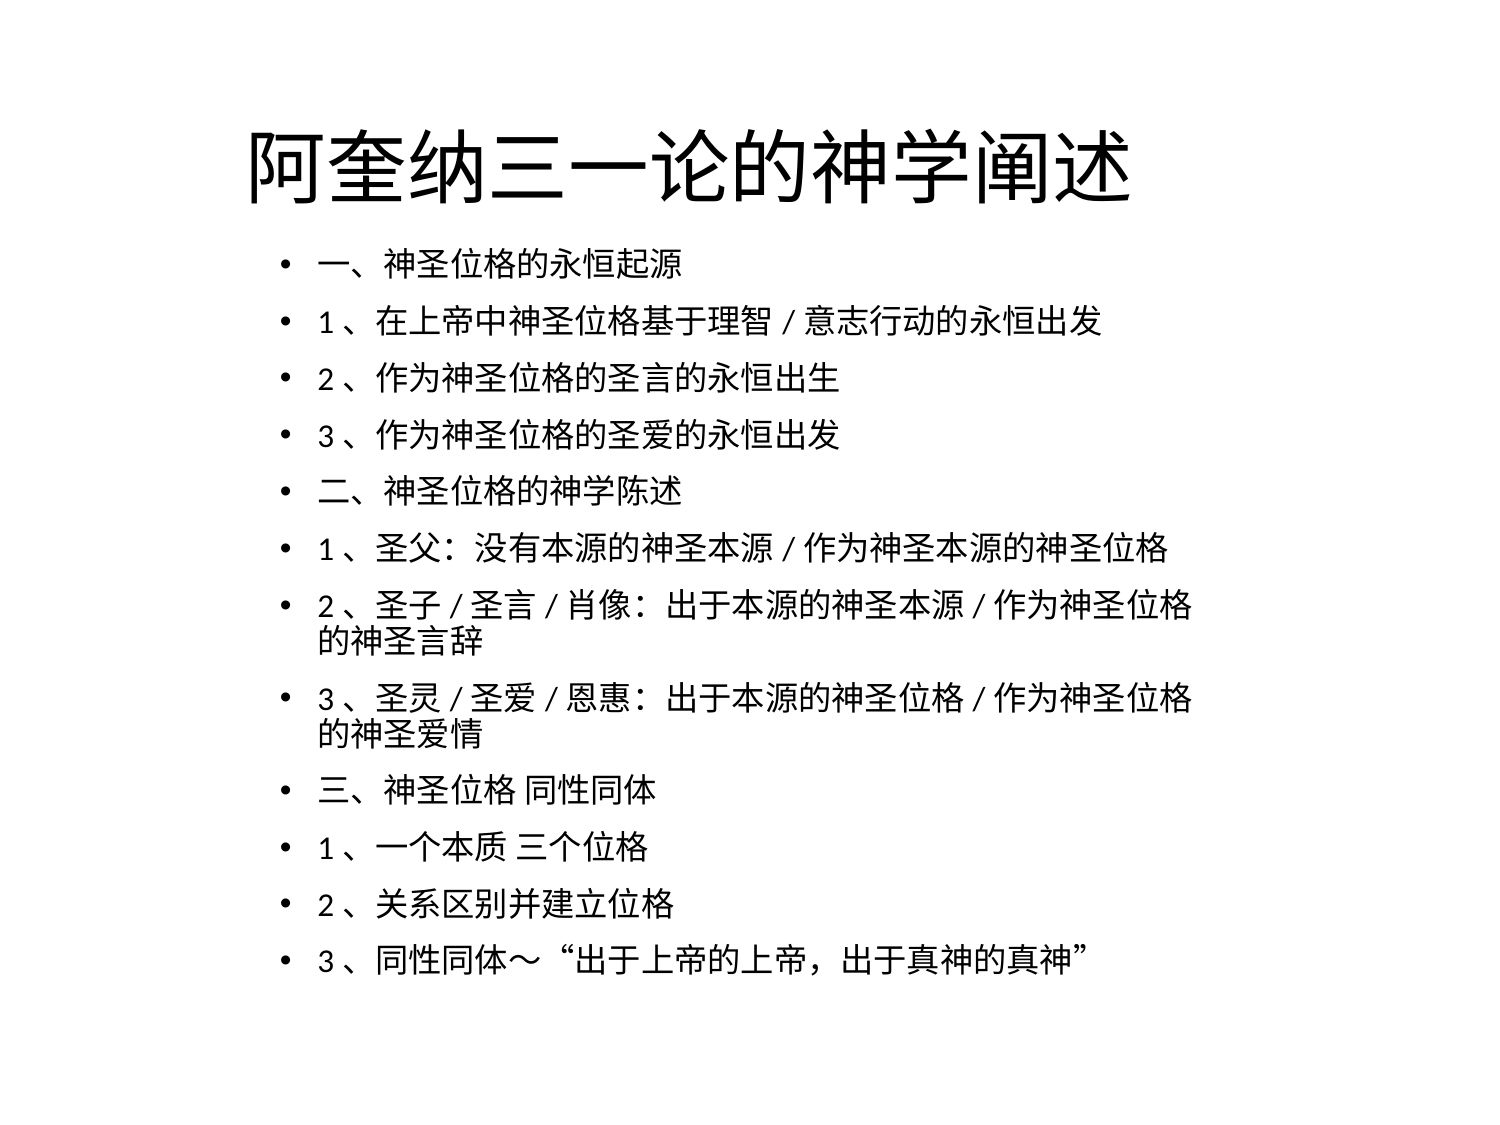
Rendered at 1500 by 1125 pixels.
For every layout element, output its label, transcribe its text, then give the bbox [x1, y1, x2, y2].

list 一、神圣位格的永恒起源 1、在上帝中神圣位格基于理智/意志行动的永恒出发 2、作为神圣位格的圣言的永恒出生 3、作为神圣位格的圣爱的永恒出发 二、神圣位格的神学陈述 1、圣父：没有本源的神圣本源/作为神圣本源的神圣位格 2、圣子/圣言/肖像：出于本源的神圣本源/作为神圣位格的神圣言辞 3、圣灵/圣爱/恩惠：出于本源的神圣位格/作为神圣位格的神圣爱情 三、神圣位格 同性同体 1、一个本质 三个位格 2、关系区别并建立位格 3、同性同体～“出于上帝的上帝，出于真神的真神” [264, 240, 1236, 1074]
title 阿奎纳三一论的神学阐述 [230, 110, 1202, 233]
